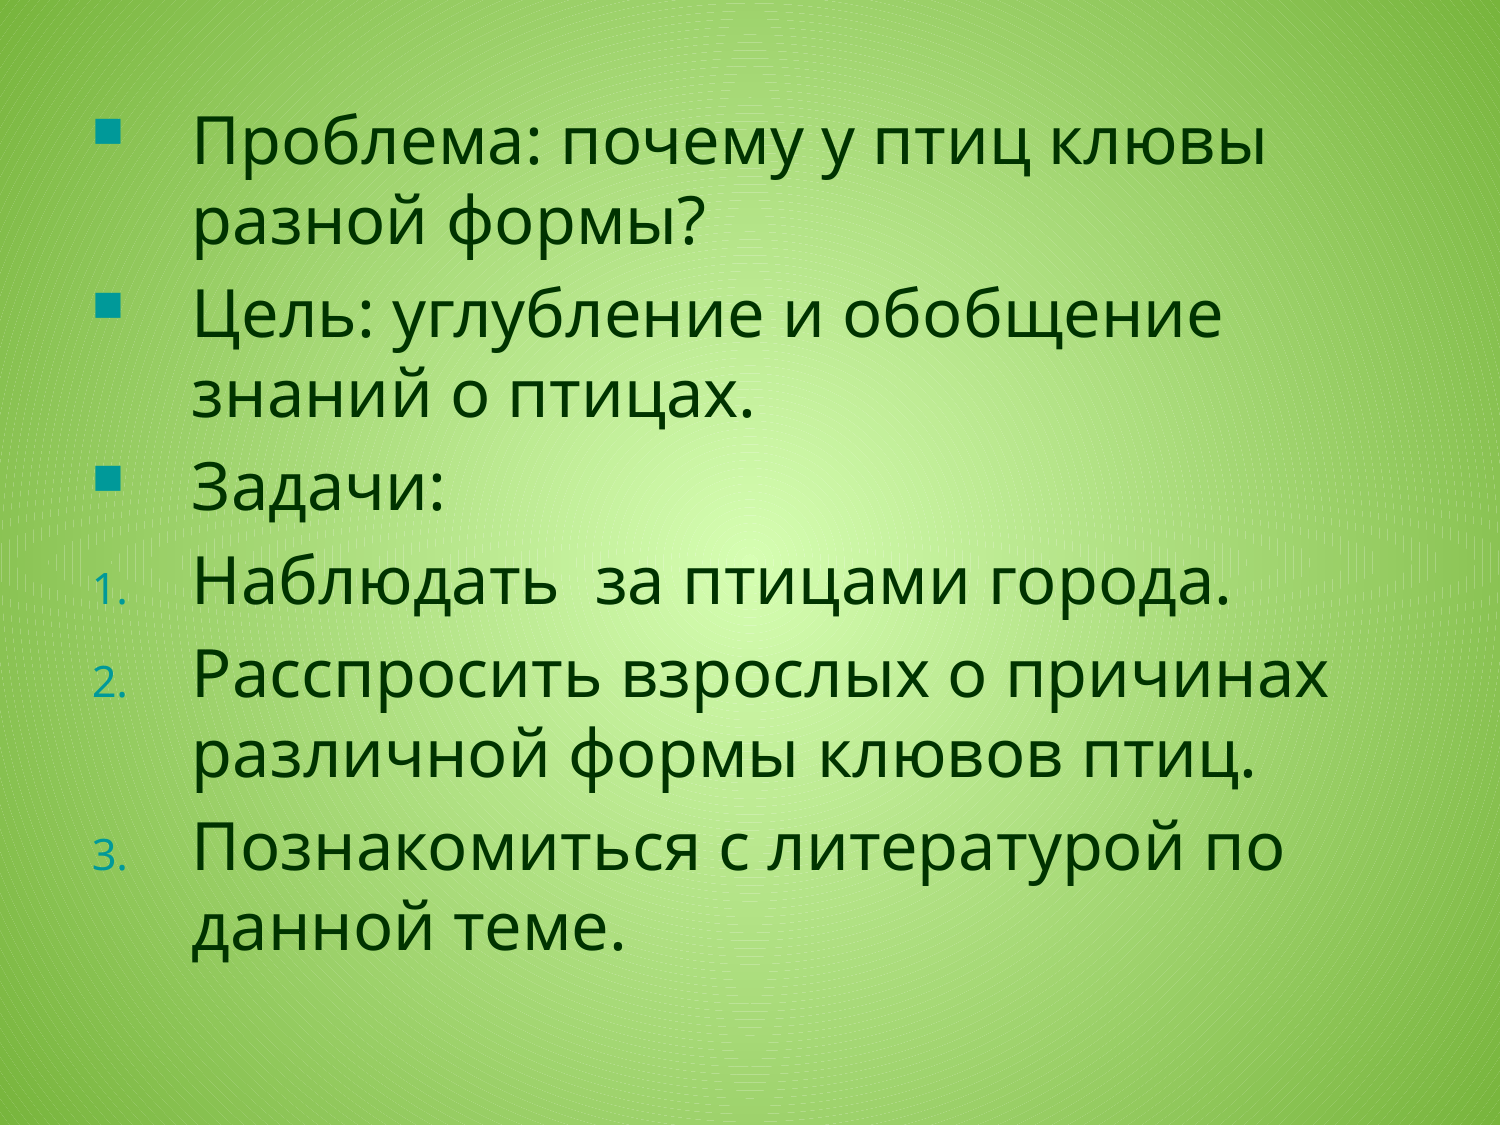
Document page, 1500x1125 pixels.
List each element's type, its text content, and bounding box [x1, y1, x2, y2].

list Проблема: почему у птиц клювы разной формы? Цель: углубление и обобщение знаний о птицах. Задачи: Наблюдать за птицами города. Расспросить взрослых о причинах различной формы клювов птиц. Познакомиться с литературой по данной теме. [76, 89, 1428, 1048]
